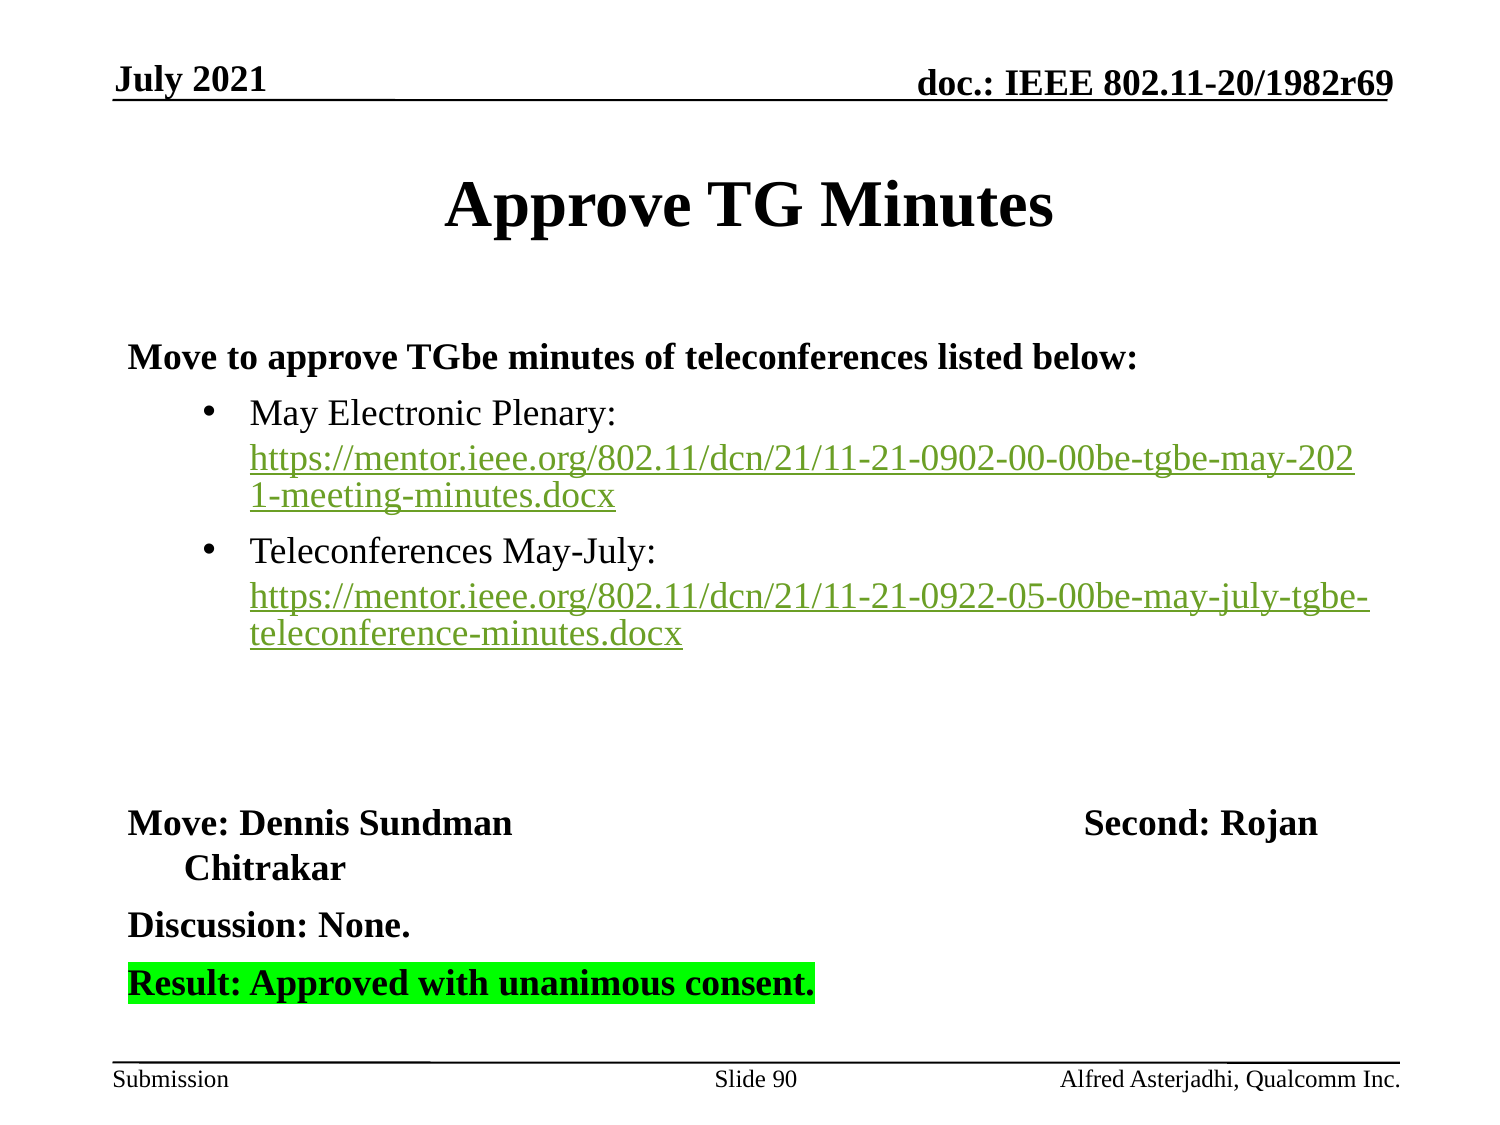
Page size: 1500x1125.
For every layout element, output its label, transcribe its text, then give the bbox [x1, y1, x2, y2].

footer Alfred Asterjadhi, Qualcomm Inc. [878, 1061, 1402, 1093]
slide_number Slide 90 [712, 1061, 800, 1123]
list Move to approve TGbe minutes of teleconferences listed below: May Electronic Plenary: https://mentor.ieee.org/802.11/dcn/21/11-21-0902-00-00be-tgbe-may-2021-meeting-minutes.docx Teleconferences May-July: https://mentor.ieee.org/802.11/dcn/21/11-21-0922-05-00be-may-july-tgbe-teleconference-minutes.docx Move: Dennis Sundman Second: Rojan Chitrakar Discussion: None. Result: Approved with unanimous consent. [112, 324, 1388, 1000]
title Approve TG Minutes [112, 112, 1388, 288]
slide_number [114, 54, 423, 100]
